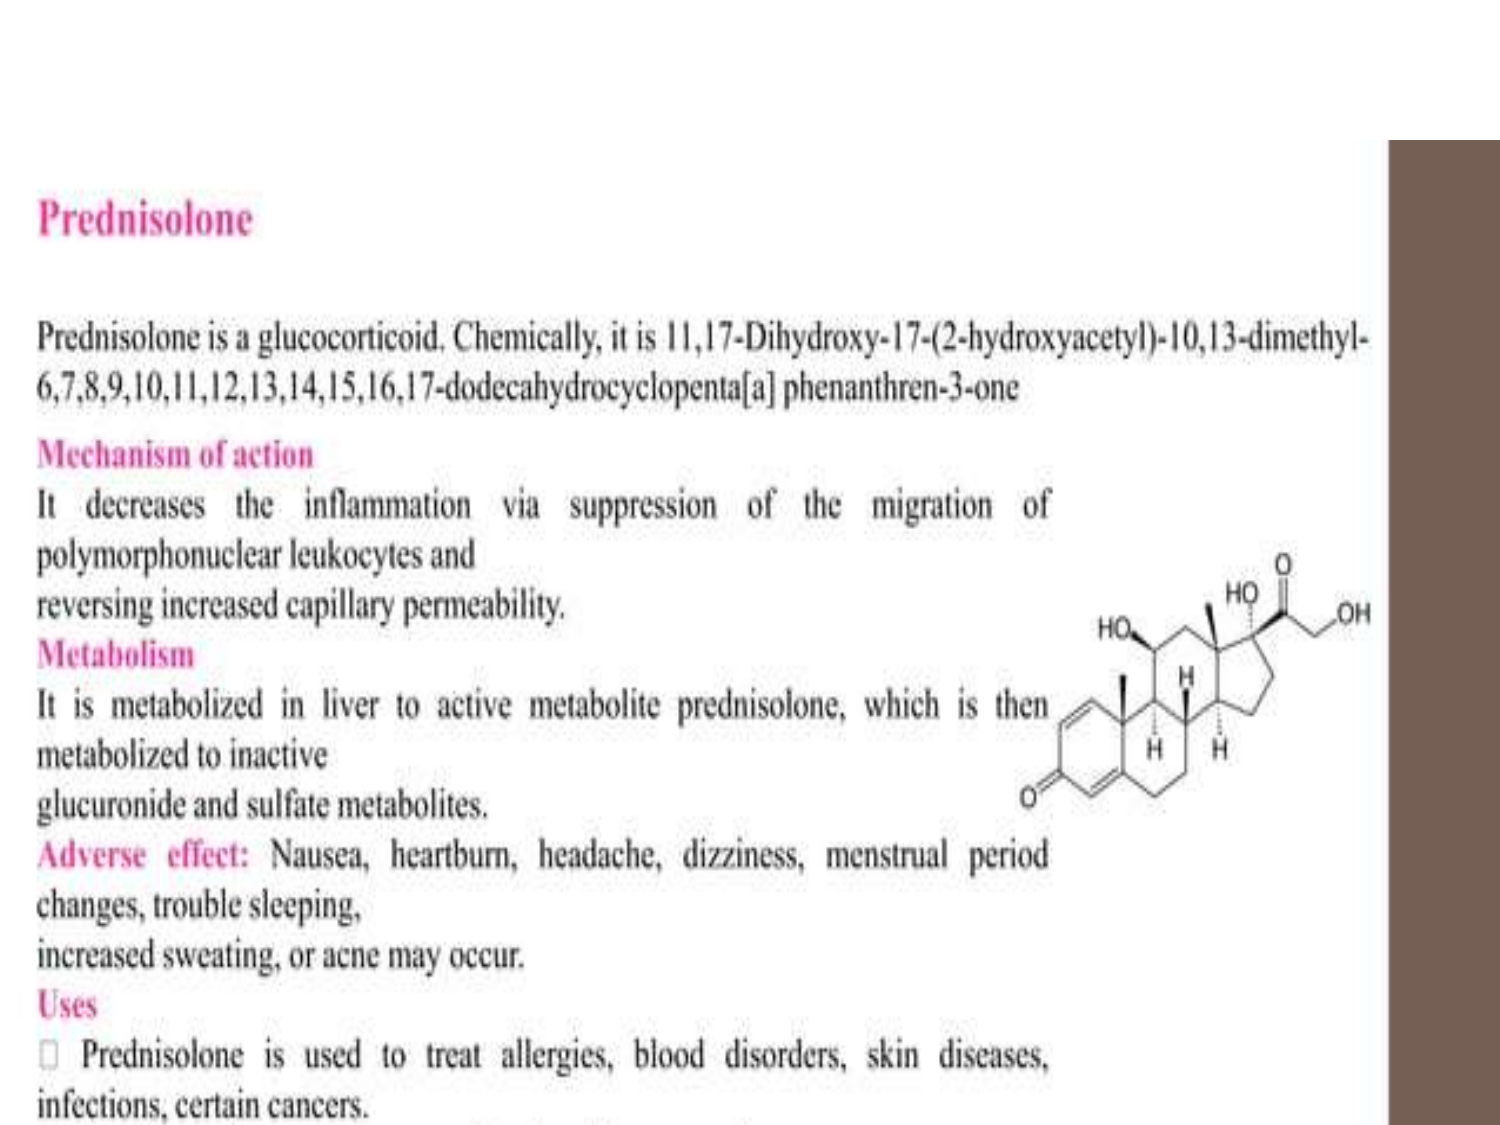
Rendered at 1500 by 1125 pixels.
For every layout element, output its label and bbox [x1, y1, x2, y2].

picture [0, 139, 1500, 1125]
